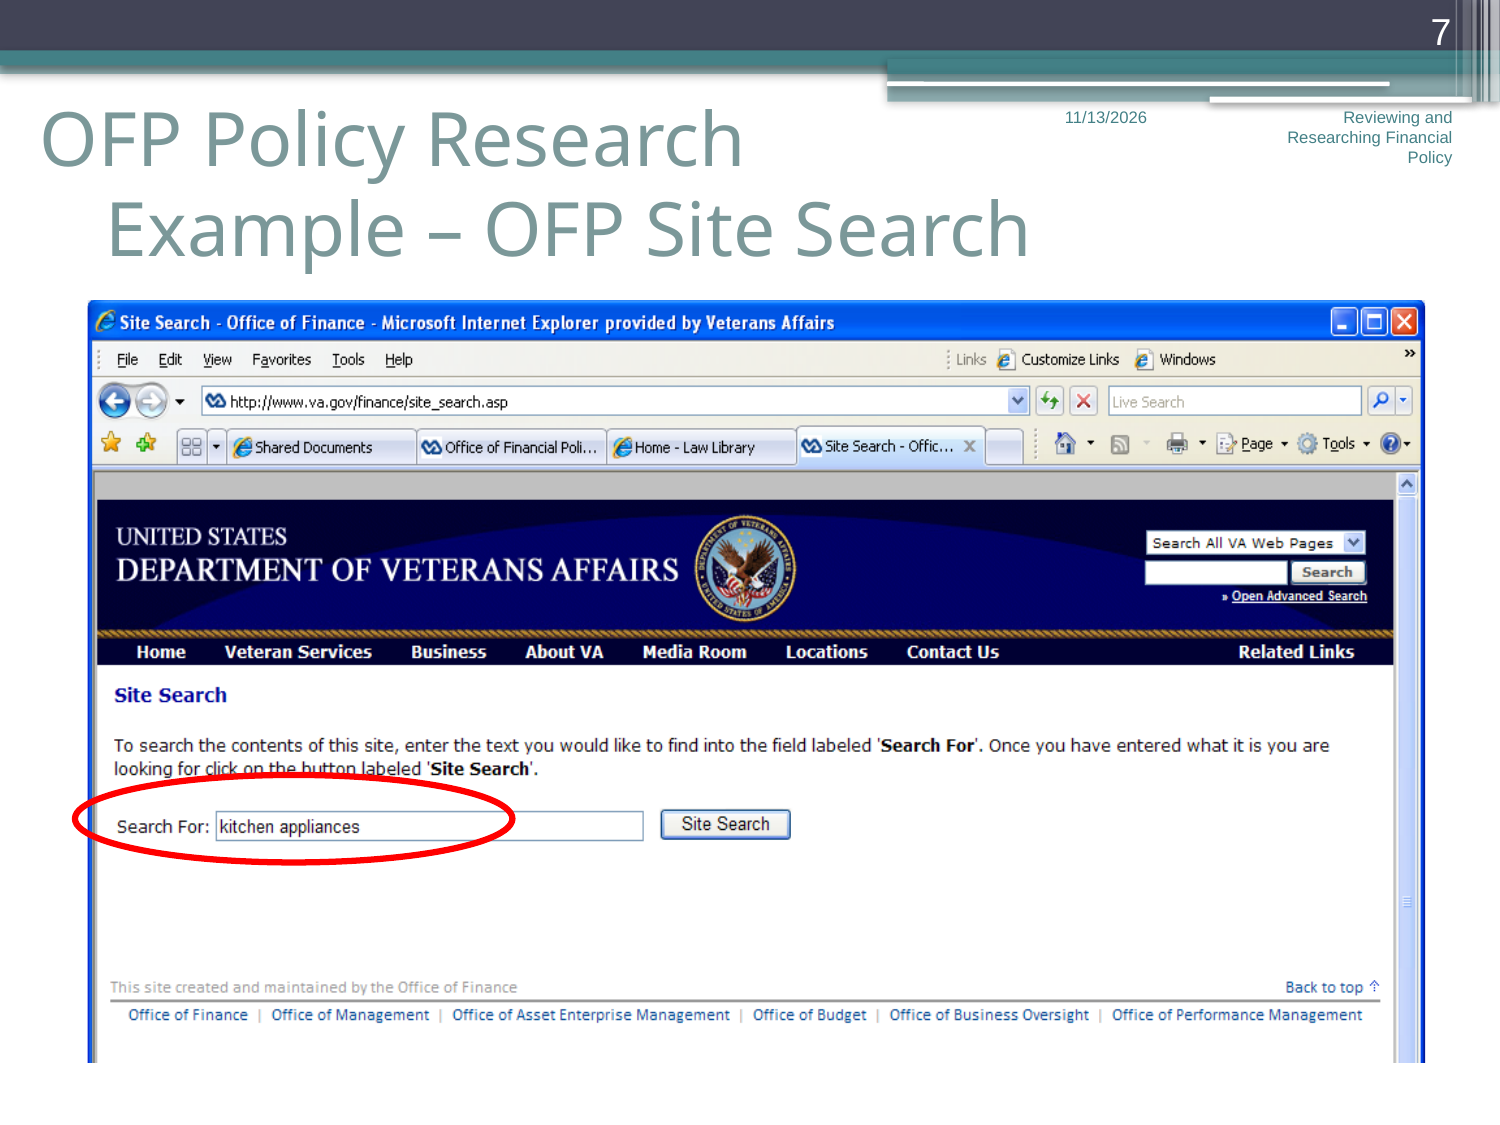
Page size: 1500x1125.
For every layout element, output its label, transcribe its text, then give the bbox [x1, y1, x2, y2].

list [87, 299, 1426, 1063]
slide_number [1050, 99, 1207, 175]
slide_number 7 [1341, 0, 1466, 61]
text_box [73, 807, 80, 831]
title OFP Policy Research Example – OFP Site Search [24, 75, 1050, 288]
footer Reviewing and Researching Financial Policy [1250, 99, 1468, 175]
